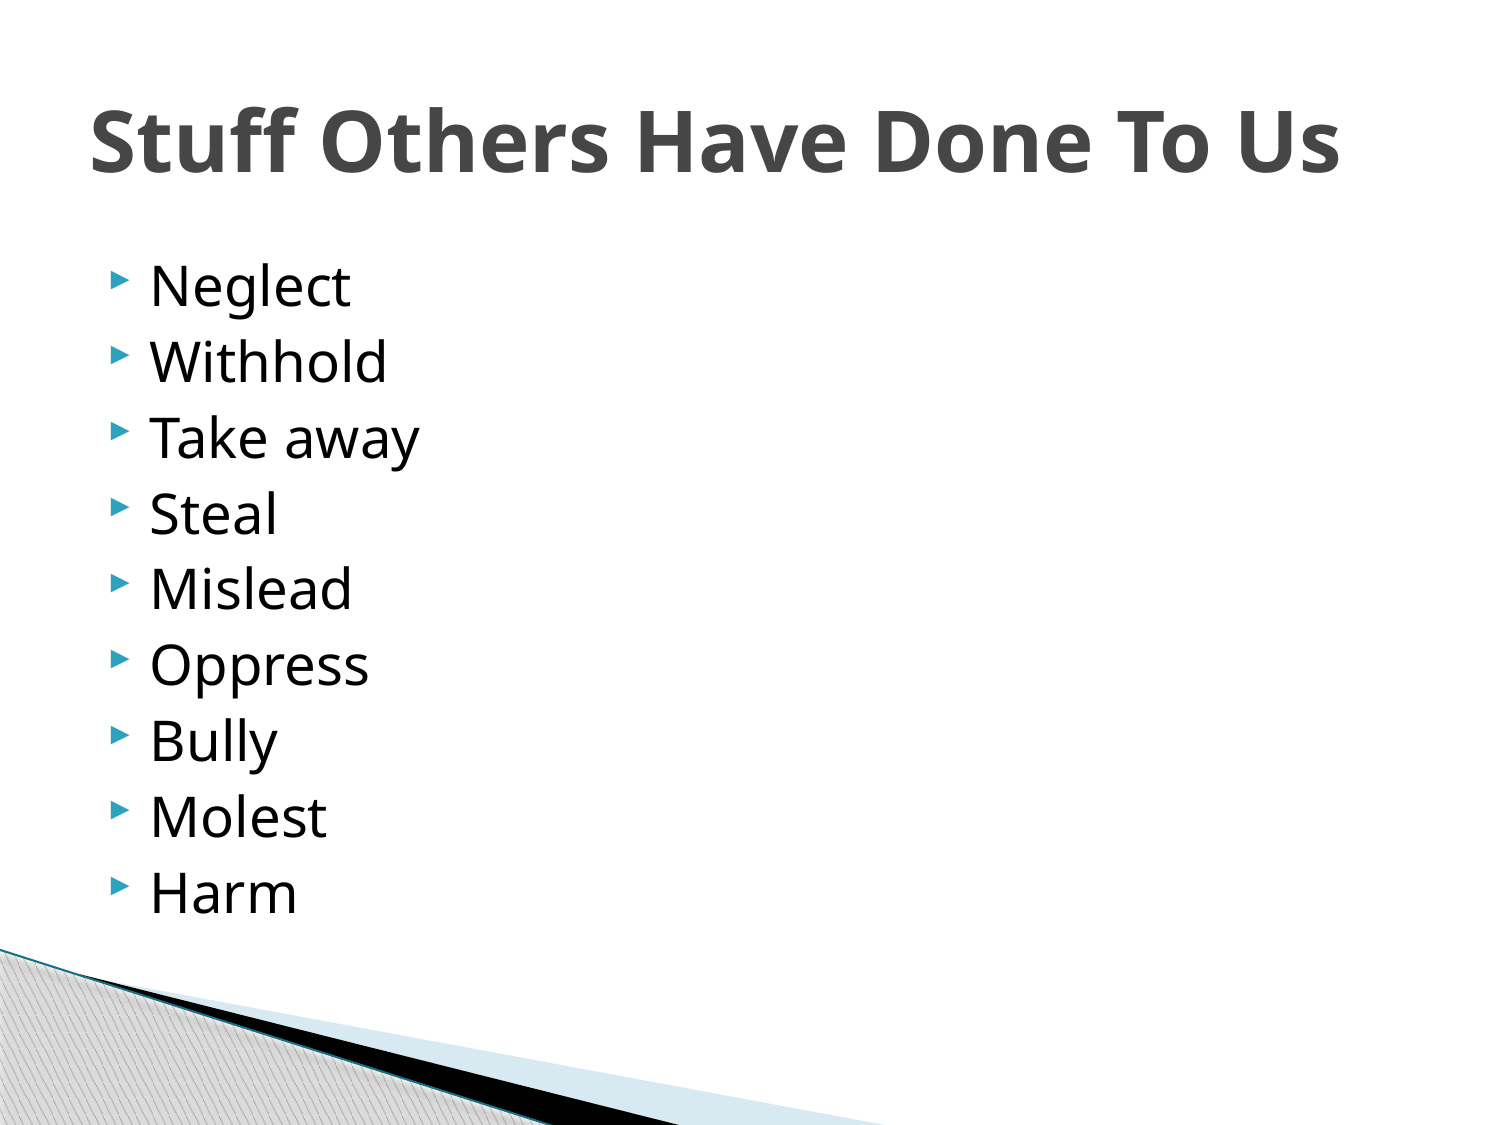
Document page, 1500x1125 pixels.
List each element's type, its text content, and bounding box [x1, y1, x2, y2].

list Neglect Withhold Take away Steal Mislead Oppress Bully Molest Harm [75, 243, 1425, 986]
title Stuff Others Have Done To Us [75, 45, 1425, 233]
